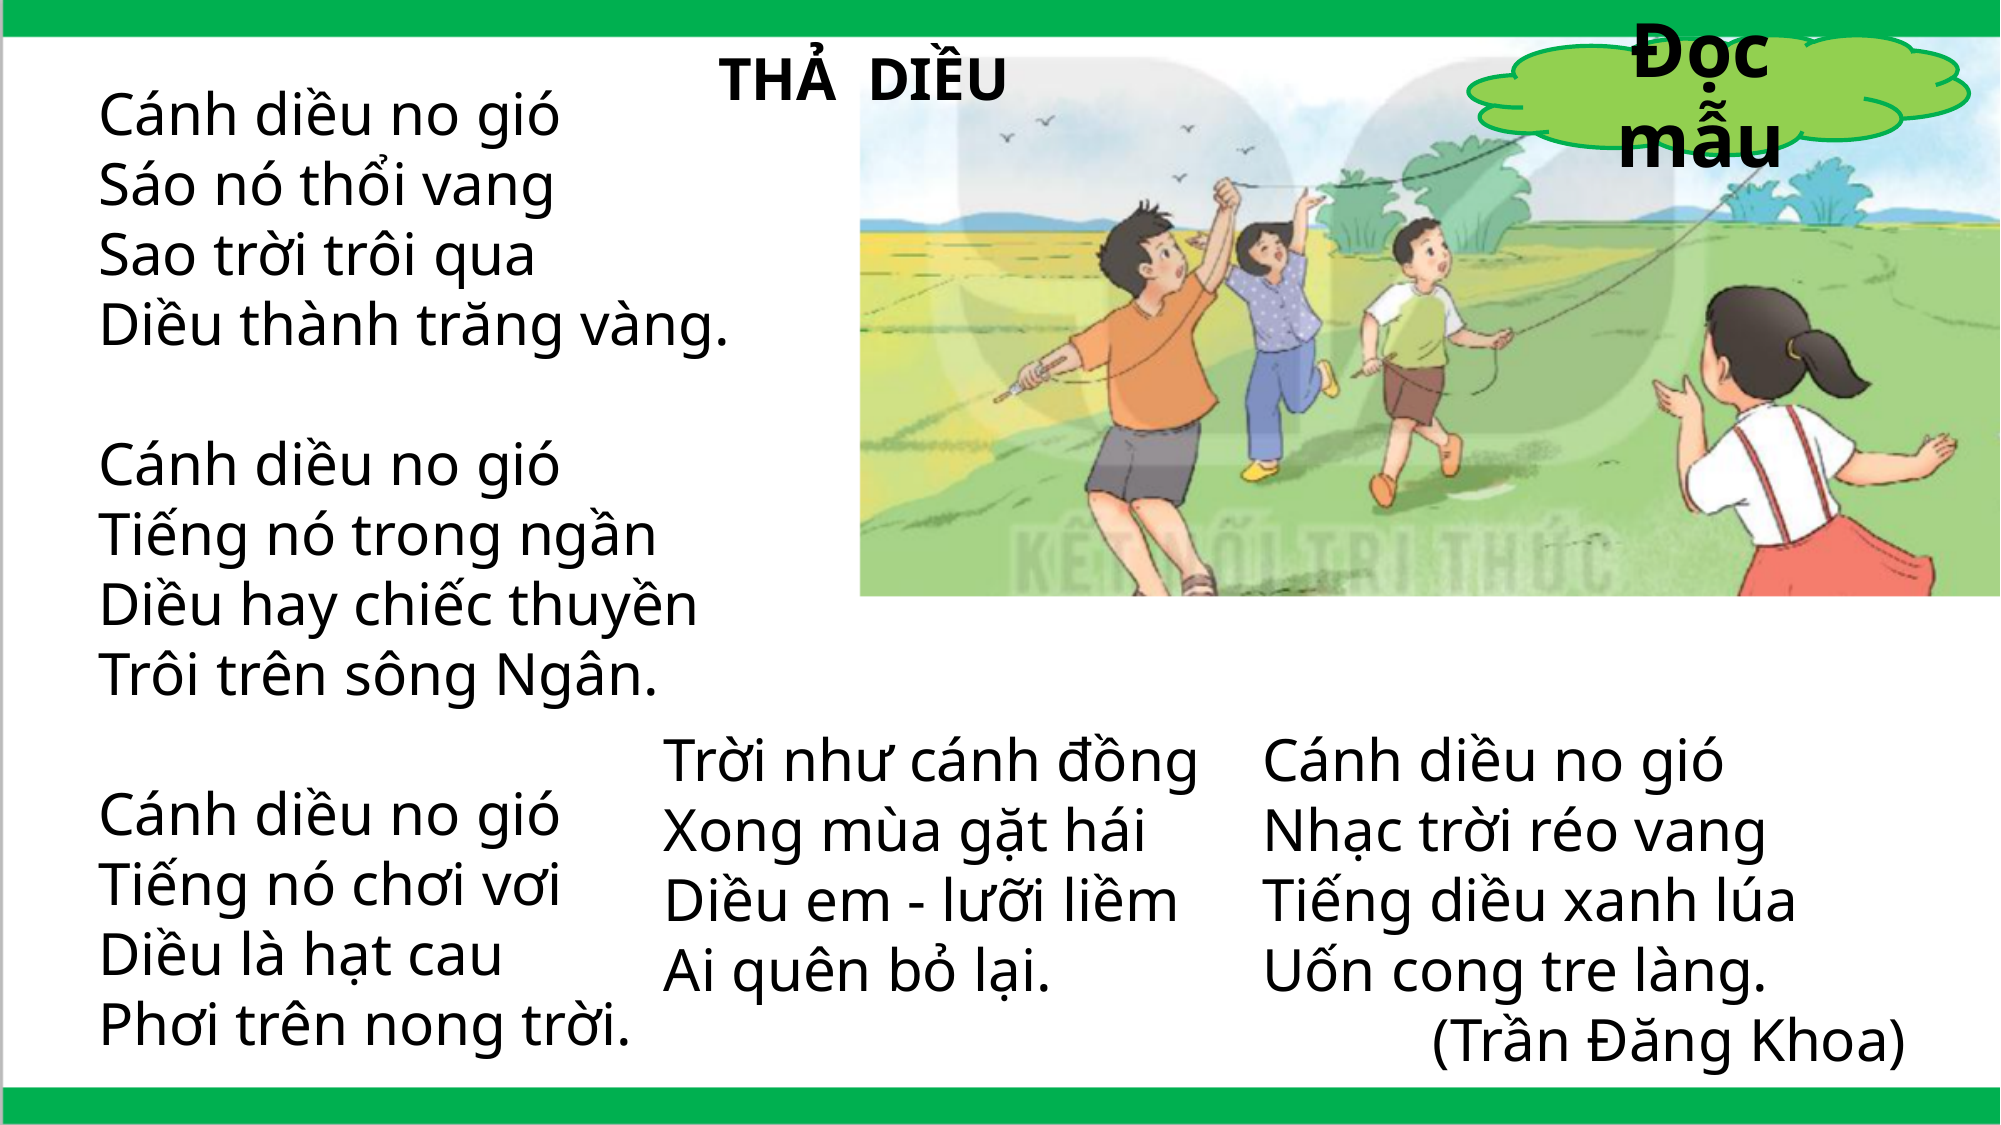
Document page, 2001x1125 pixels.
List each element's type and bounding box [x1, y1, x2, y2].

list [0, 0, 2000, 1125]
